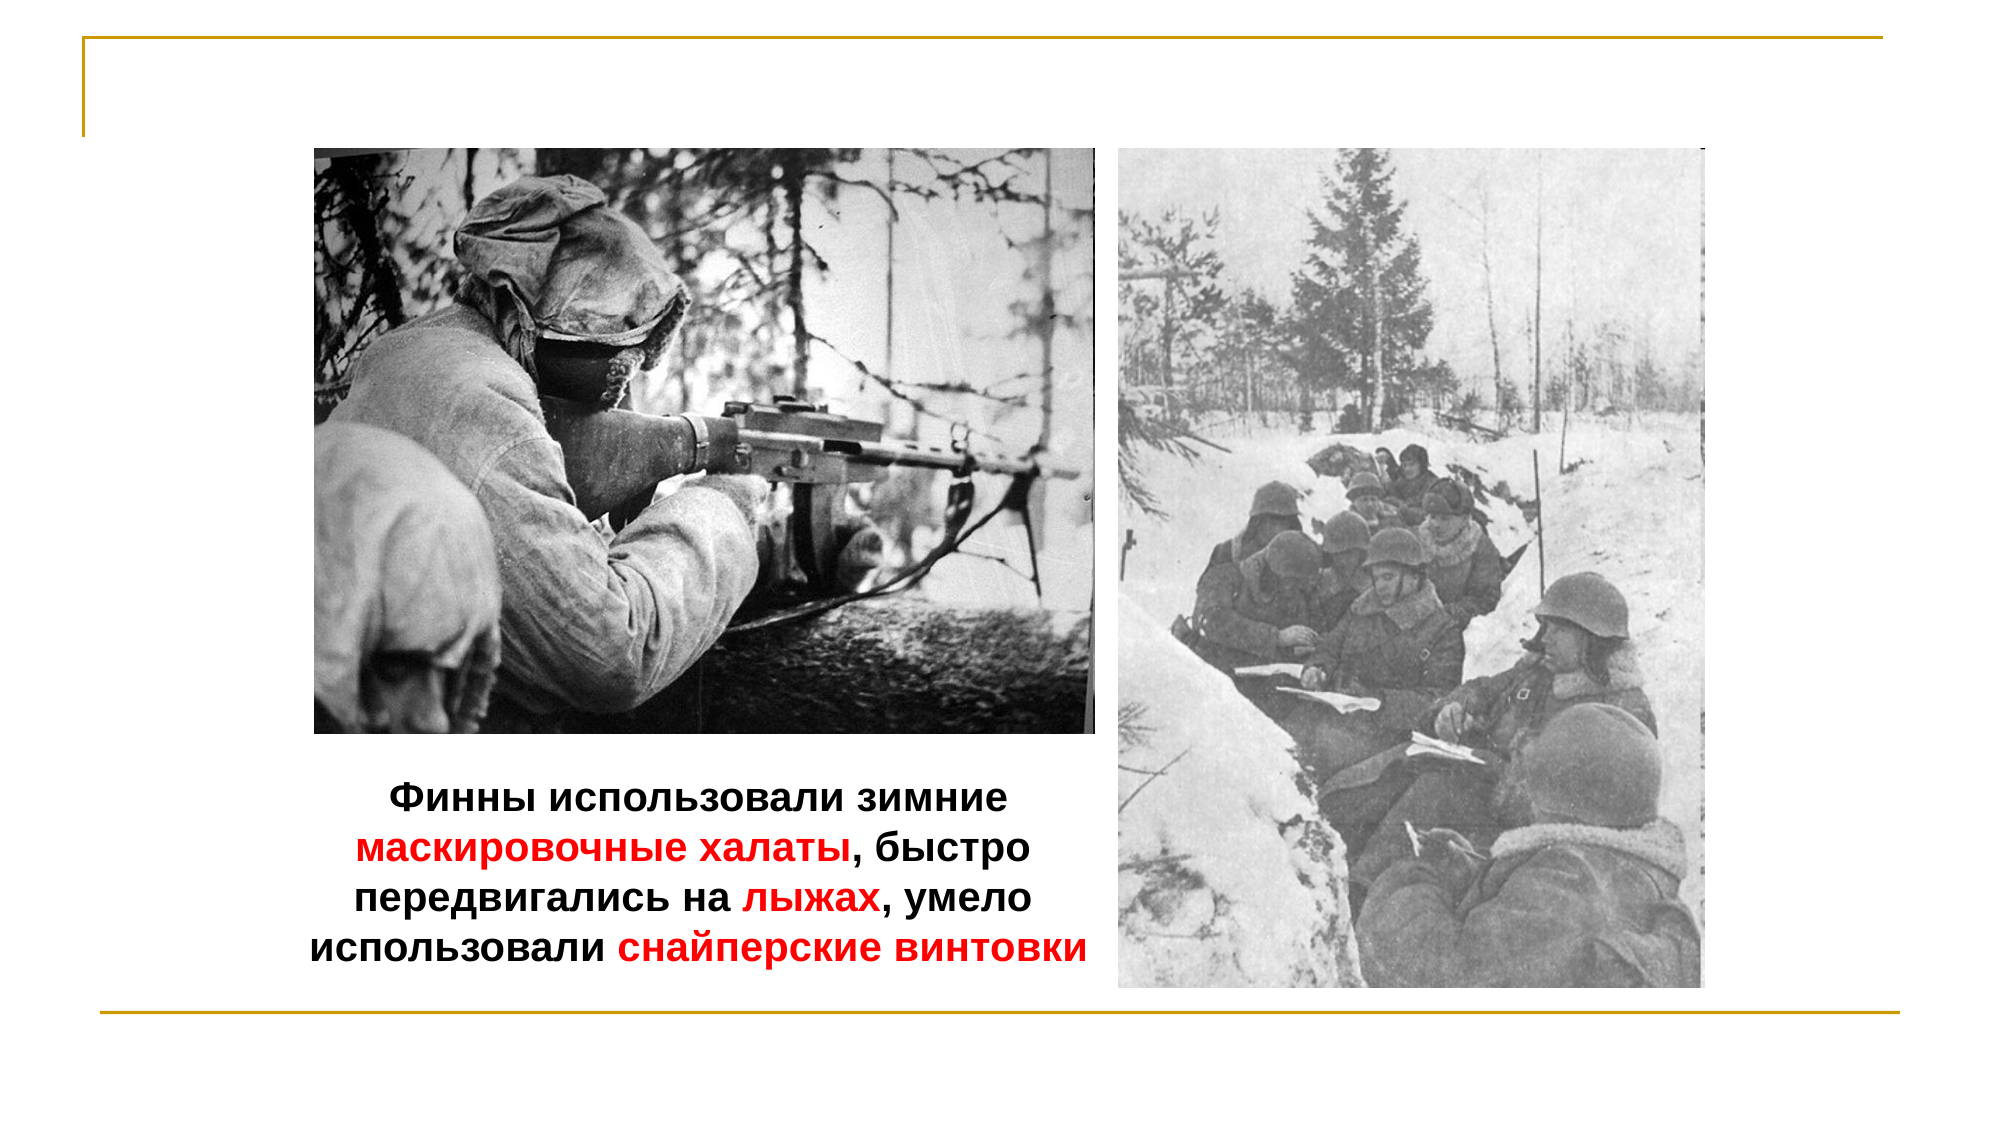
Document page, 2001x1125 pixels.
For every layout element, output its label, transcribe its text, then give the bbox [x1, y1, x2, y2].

text_box Финны использовали зимние маскировочные халаты, быстро передвигались на лыжах, умело использовали снайперские винтовки [303, 751, 1095, 988]
picture [314, 148, 1095, 734]
picture [1117, 148, 1706, 988]
